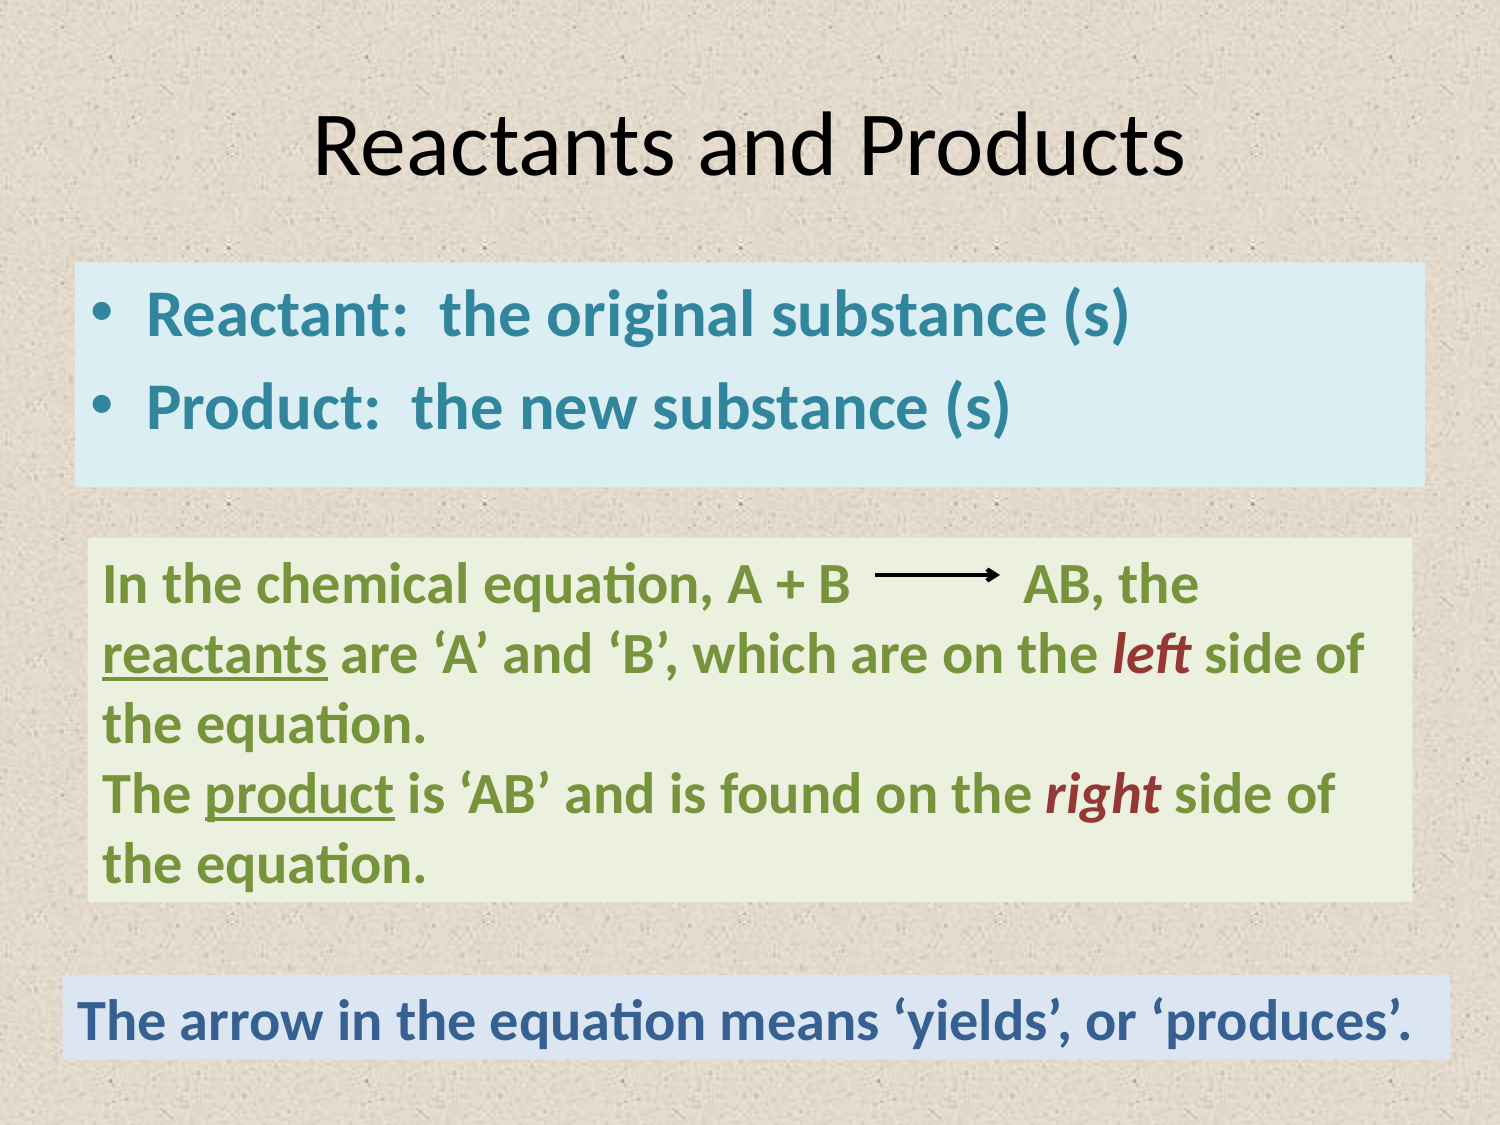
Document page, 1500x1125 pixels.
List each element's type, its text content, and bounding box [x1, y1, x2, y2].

list Reactant: the original substance (s) Product: the new substance (s) [75, 262, 1425, 488]
title Reactants and Products [75, 45, 1425, 233]
picture [0, 0, 1500, 1125]
text_box In the chemical equation, A + B AB, the reactants are ‘A’ and ‘B’, which are on the left side of the equation. The product is ‘AB’ and is found on the right side of the equation. [87, 537, 1413, 903]
text_box The arrow in the equation means ‘yields’, or ‘produces’. [62, 975, 1450, 1060]
